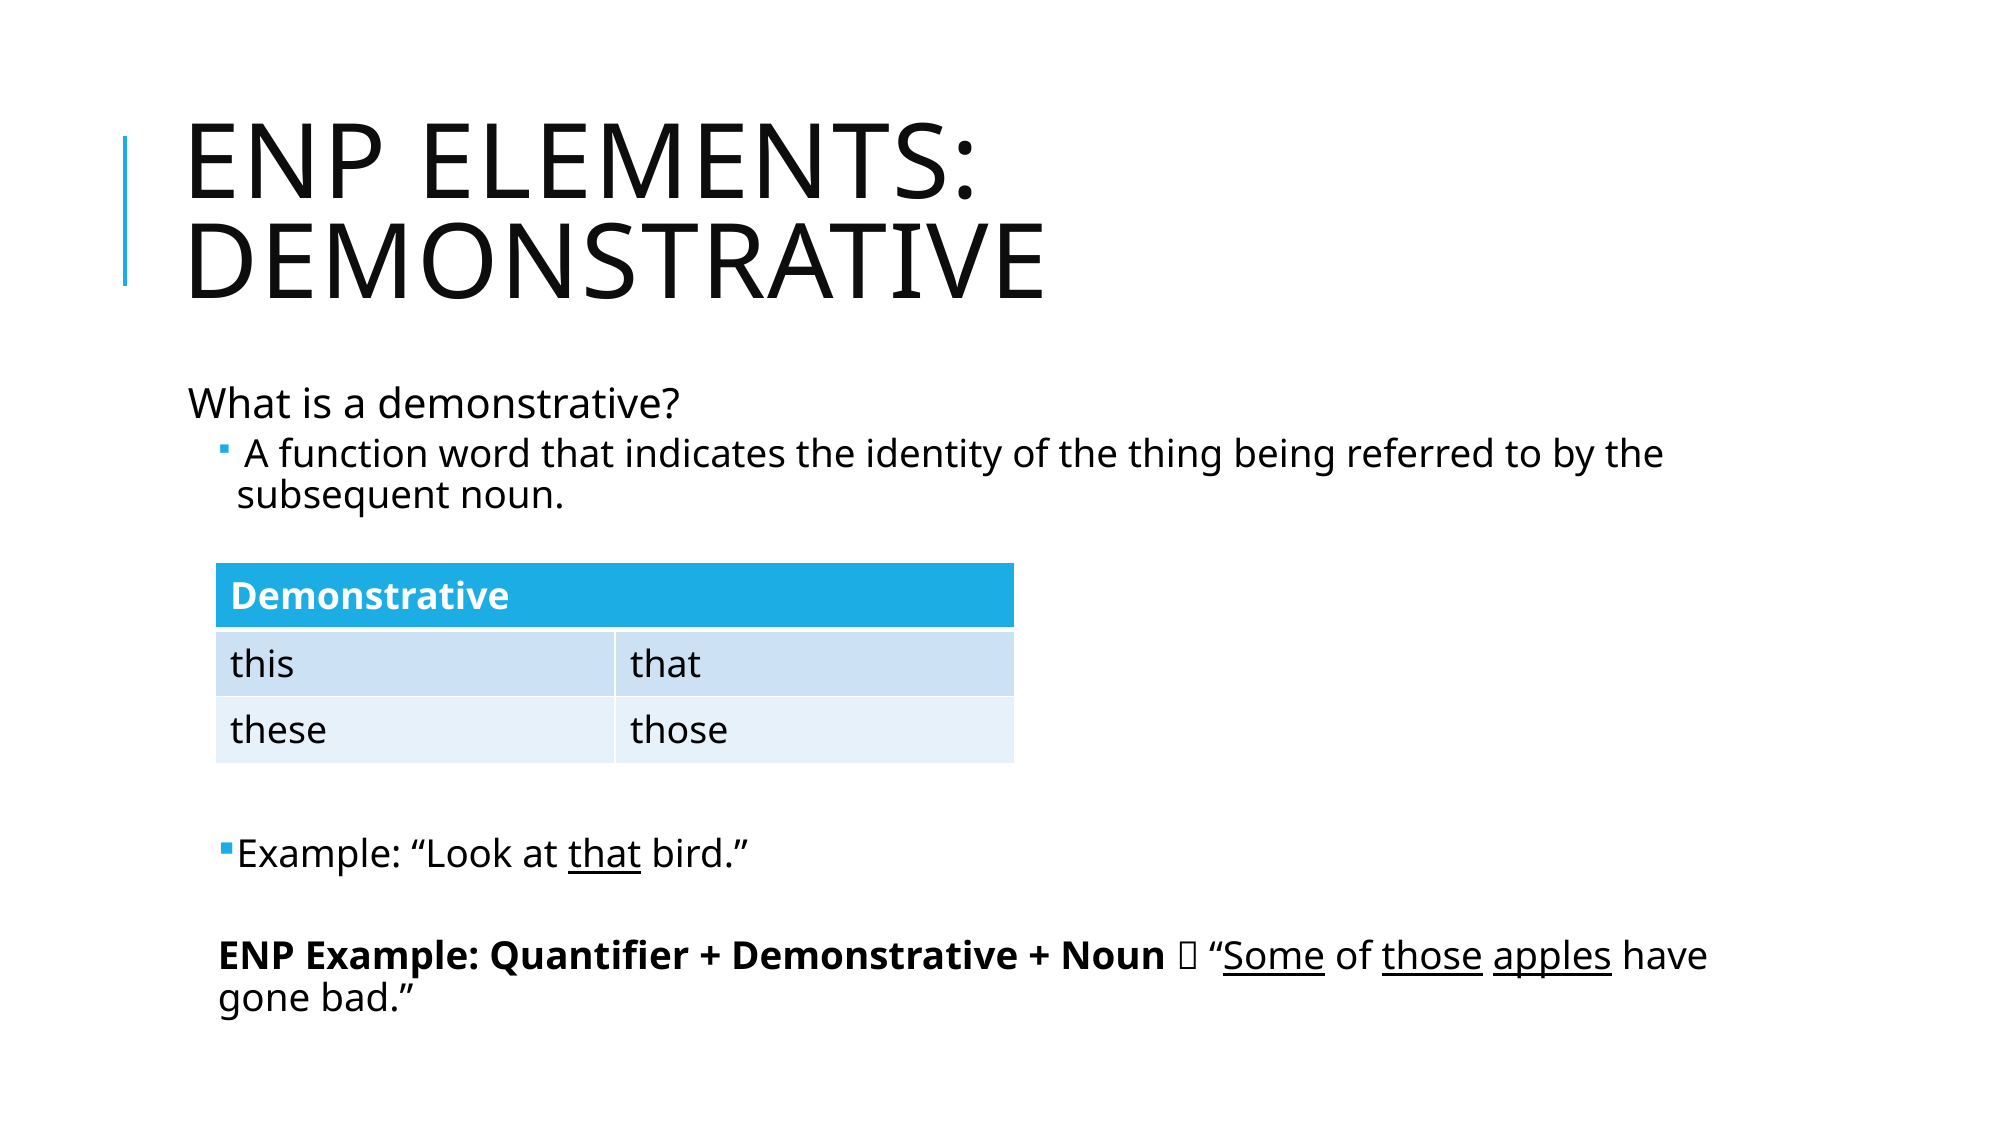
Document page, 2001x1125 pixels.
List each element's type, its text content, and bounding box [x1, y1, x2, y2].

title ENP ELEMENTS: Demonstrative [168, 96, 1763, 342]
table_cell these [216, 697, 614, 763]
list What is a demonstrative? A function word that indicates the identity of the thing being referred to by the subsequent noun. Example: “Look at that bird.” ENP Example: Quantifier + Demonstrative + Noun  “Some of those apples have gone bad.” [168, 375, 1763, 1035]
table_cell that [616, 632, 1014, 696]
table_cell this [216, 632, 614, 696]
table_header Demonstrative [216, 563, 1014, 627]
table_cell those [616, 697, 1014, 763]
